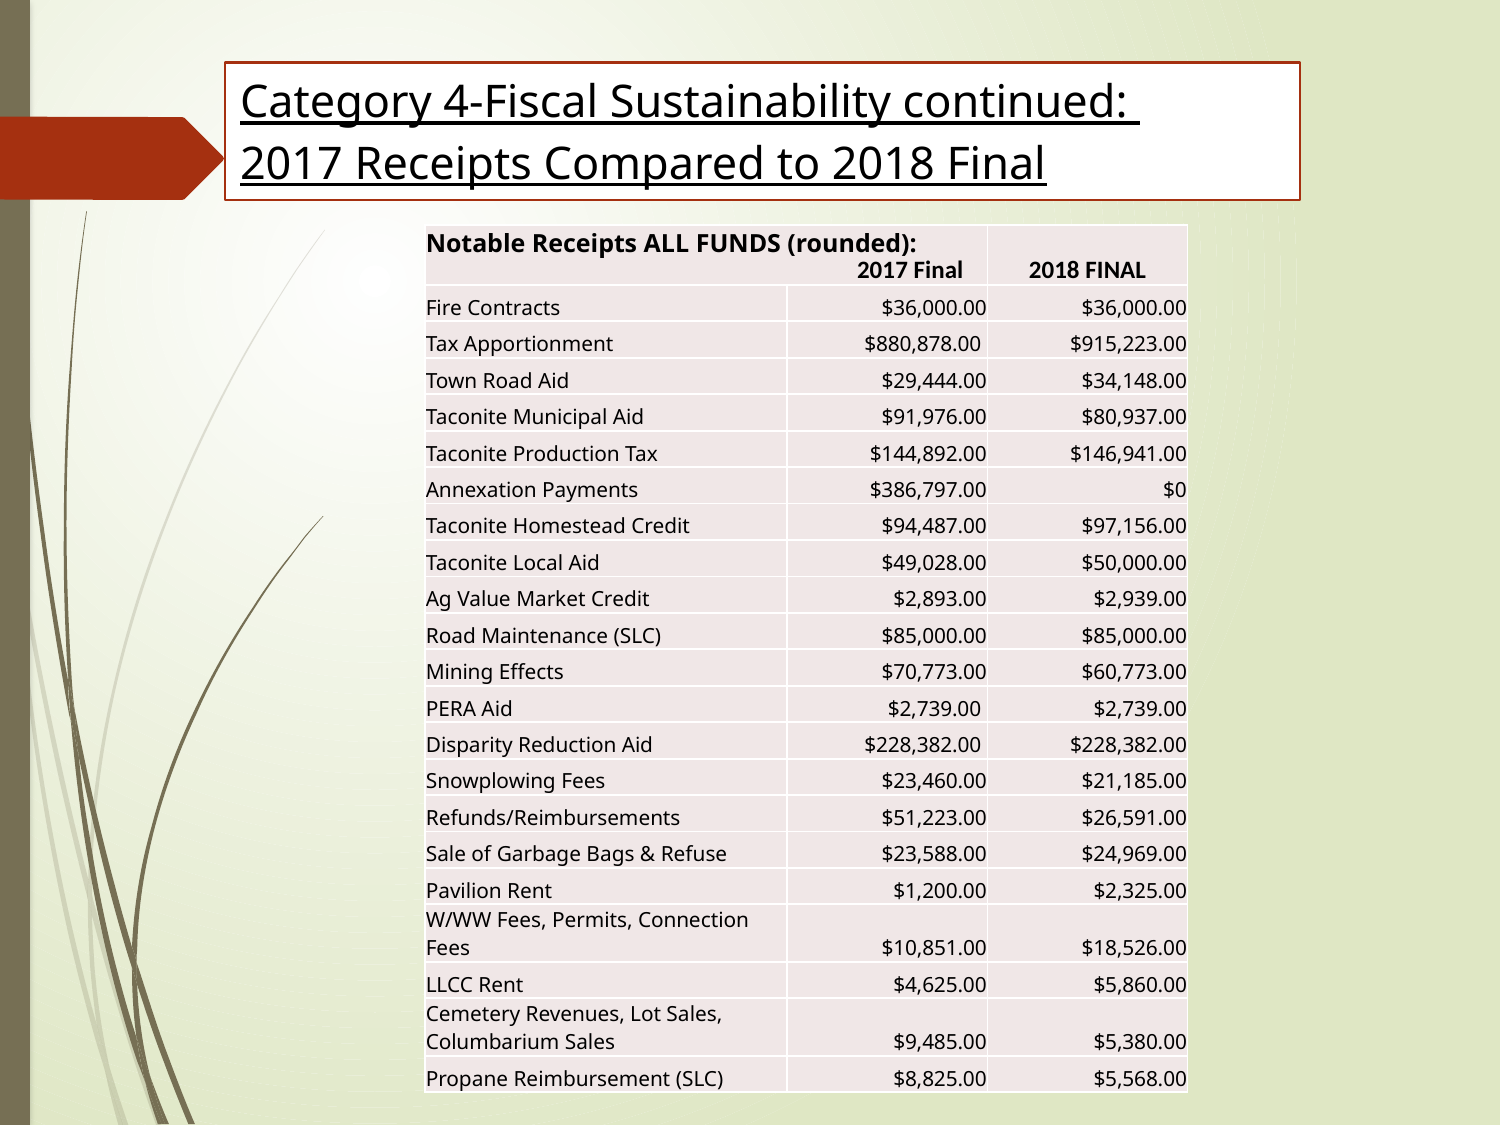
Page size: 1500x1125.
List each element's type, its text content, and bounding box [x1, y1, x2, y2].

table_cell $94,487.00 [788, 504, 987, 539]
table_cell Ag Value Market Credit [426, 577, 786, 612]
table_header 2018 FINAL [988, 226, 1187, 284]
table_cell $85,000.00 [788, 614, 987, 648]
table_cell $144,892.00 [788, 432, 987, 466]
table_cell $2,325.00 [988, 869, 1187, 903]
table_cell Pavilion Rent [426, 869, 786, 903]
table_cell $50,000.00 [988, 541, 1187, 576]
table_cell PERA Aid [426, 687, 786, 721]
table_cell $5,568.00 [988, 1057, 1187, 1091]
table_cell $5,380.00 [988, 999, 1187, 1055]
table_cell $2,739.00 [988, 687, 1187, 721]
table_cell $36,000.00 [788, 286, 987, 320]
table_cell Refunds/Reimbursements [426, 796, 786, 831]
table_cell Taconite Municipal Aid [426, 395, 786, 430]
table_cell Taconite Homestead Credit [426, 504, 786, 539]
table_cell Taconite Local Aid [426, 541, 786, 576]
table_cell $21,185.00 [988, 760, 1187, 794]
table_cell $24,969.00 [988, 832, 1187, 867]
table_cell $10,851.00 [788, 905, 987, 961]
table_cell $70,773.00 [788, 650, 987, 685]
table_cell $26,591.00 [988, 796, 1187, 831]
table_cell $386,797.00 [788, 468, 987, 503]
table_cell $60,773.00 [988, 650, 1187, 685]
table_cell $8,825.00 [788, 1057, 987, 1091]
table_cell $228,382.00 [988, 723, 1187, 758]
table_cell $2,739.00 [788, 687, 987, 721]
title Category 4-Fiscal Sustainability continued: 2017 Receipts Compared to 2018 Final [224, 61, 1301, 201]
table_cell $0 [988, 468, 1187, 503]
table_cell $34,148.00 [988, 359, 1187, 393]
table_cell $2,939.00 [988, 577, 1187, 612]
table_cell $51,223.00 [788, 796, 987, 831]
table_cell Sale of Garbage Bags & Refuse [426, 832, 786, 867]
table_cell $9,485.00 [788, 999, 987, 1055]
table_cell $23,588.00 [788, 832, 987, 867]
table_cell $49,028.00 [788, 541, 987, 576]
table_cell W/WW Fees, Permits, Connection Fees [426, 905, 786, 961]
table_cell $5,860.00 [988, 963, 1187, 997]
table_cell Fire Contracts [426, 286, 786, 320]
table_cell Mining Effects [426, 650, 786, 685]
table_cell $228,382.00 [788, 723, 987, 758]
table_cell $18,526.00 [988, 905, 1187, 961]
table_cell $91,976.00 [788, 395, 987, 430]
table_cell Disparity Reduction Aid [426, 723, 786, 758]
table_cell $36,000.00 [988, 286, 1187, 320]
table_cell $915,223.00 [988, 322, 1187, 357]
table_cell $880,878.00 [788, 322, 987, 357]
table_cell Taconite Production Tax [426, 432, 786, 466]
table_cell $23,460.00 [788, 760, 987, 794]
table_cell $29,444.00 [788, 359, 987, 393]
table_cell Road Maintenance (SLC) [426, 614, 786, 648]
table_cell $4,625.00 [788, 963, 987, 997]
table_cell $97,156.00 [988, 504, 1187, 539]
table_cell Cemetery Revenues, Lot Sales, Columbarium Sales [426, 999, 786, 1055]
table_cell $80,937.00 [988, 395, 1187, 430]
table_cell Annexation Payments [426, 468, 786, 503]
table_cell Town Road Aid [426, 359, 786, 393]
table_cell Tax Apportionment [426, 322, 786, 357]
table_cell $2,893.00 [788, 577, 987, 612]
table_cell $146,941.00 [988, 432, 1187, 466]
table_cell Propane Reimbursement (SLC) [426, 1057, 786, 1091]
table_cell $85,000.00 [988, 614, 1187, 648]
table_header Notable Receipts ALL FUNDS (rounded): 2017 Final [426, 226, 987, 284]
table_cell $1,200.00 [788, 869, 987, 903]
table_cell Snowplowing Fees [426, 760, 786, 794]
table_cell LLCC Rent [426, 963, 786, 997]
